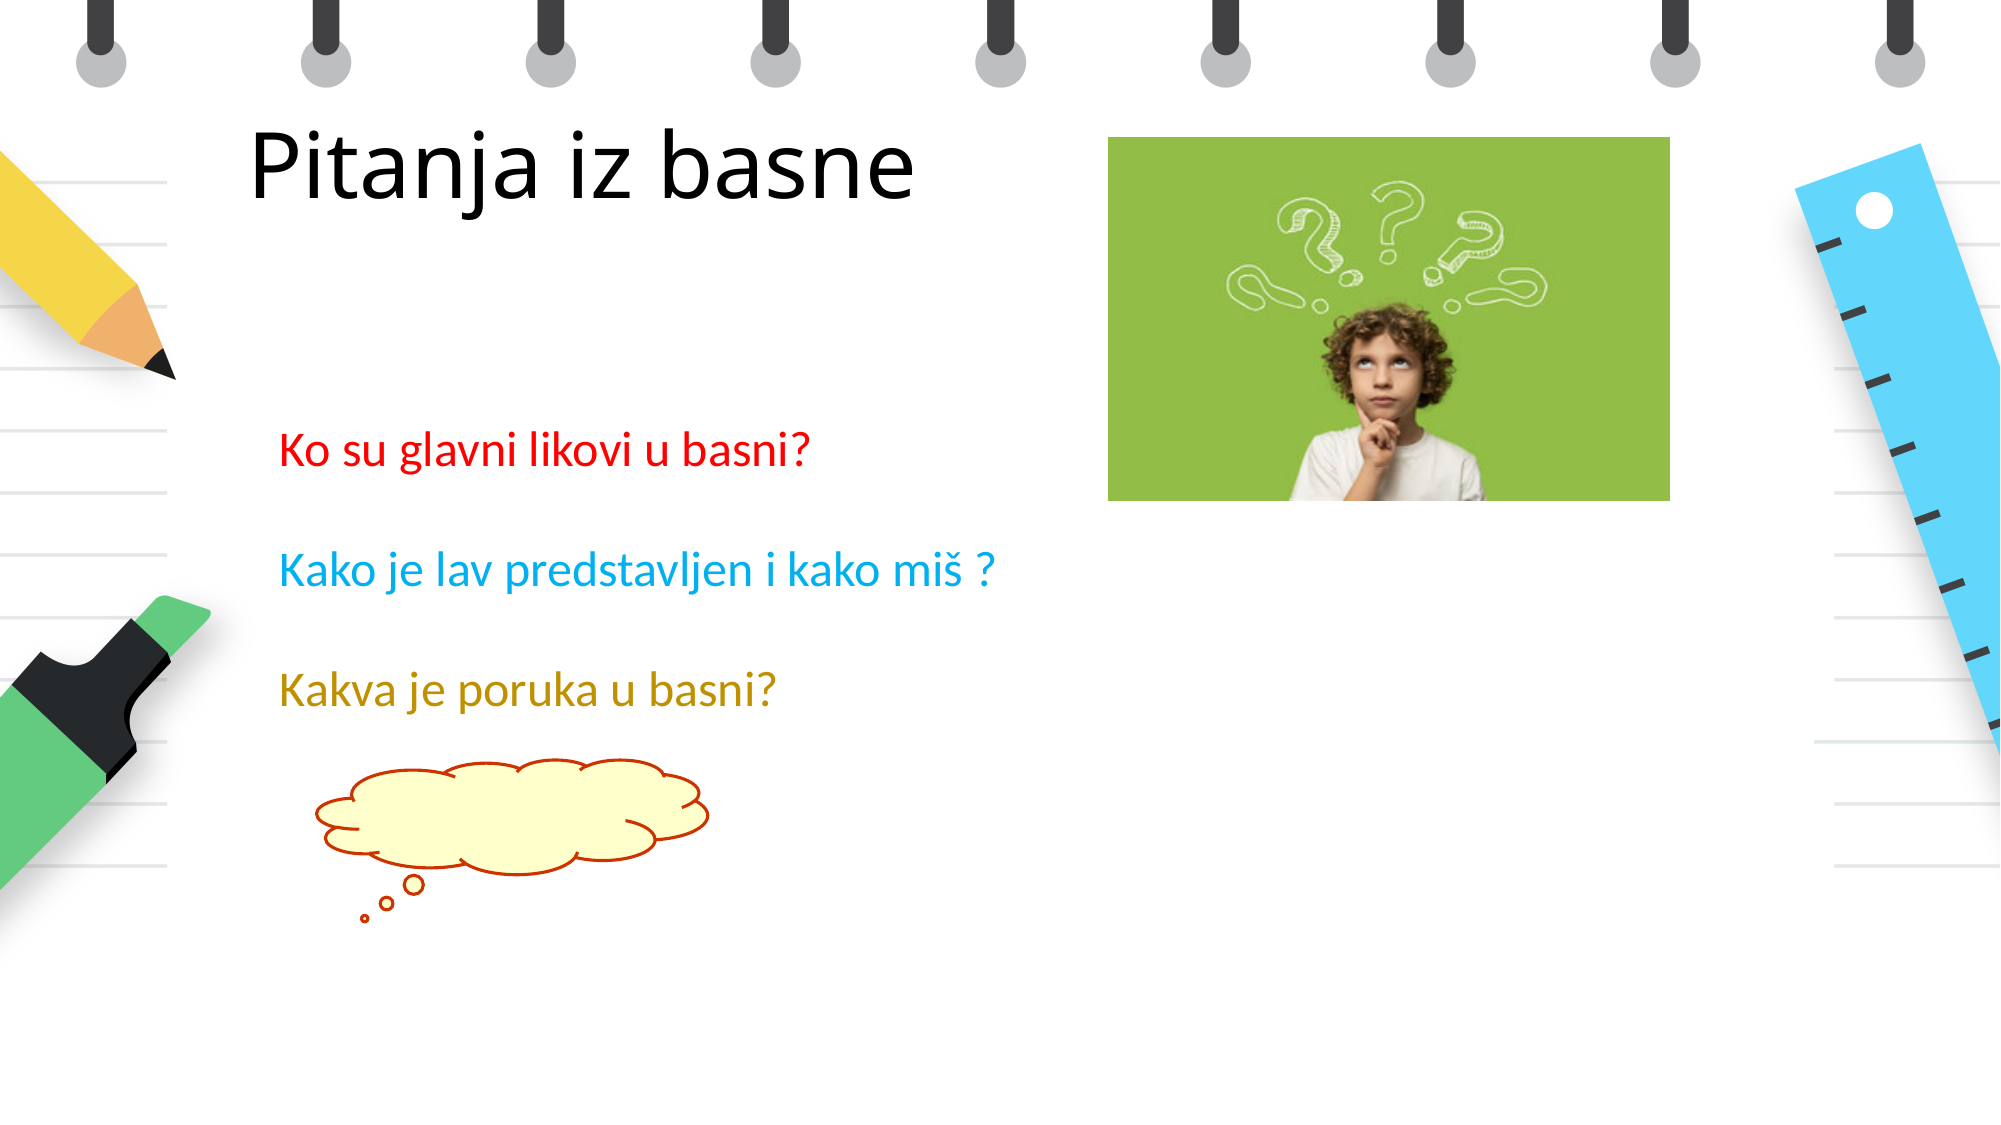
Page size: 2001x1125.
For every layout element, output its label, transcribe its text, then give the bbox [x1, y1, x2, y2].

text_box [361, 915, 368, 922]
title Pitanja iz basne [137, 59, 1863, 278]
text_box [316, 759, 708, 875]
text_box [380, 897, 393, 910]
text_box [404, 875, 424, 895]
picture [0, 0, 2001, 1125]
text_box Ko su glavni likovi u basni? Kako je lav predstavljen i kako miš ? Kakva je poruka u basni? [265, 319, 1150, 724]
